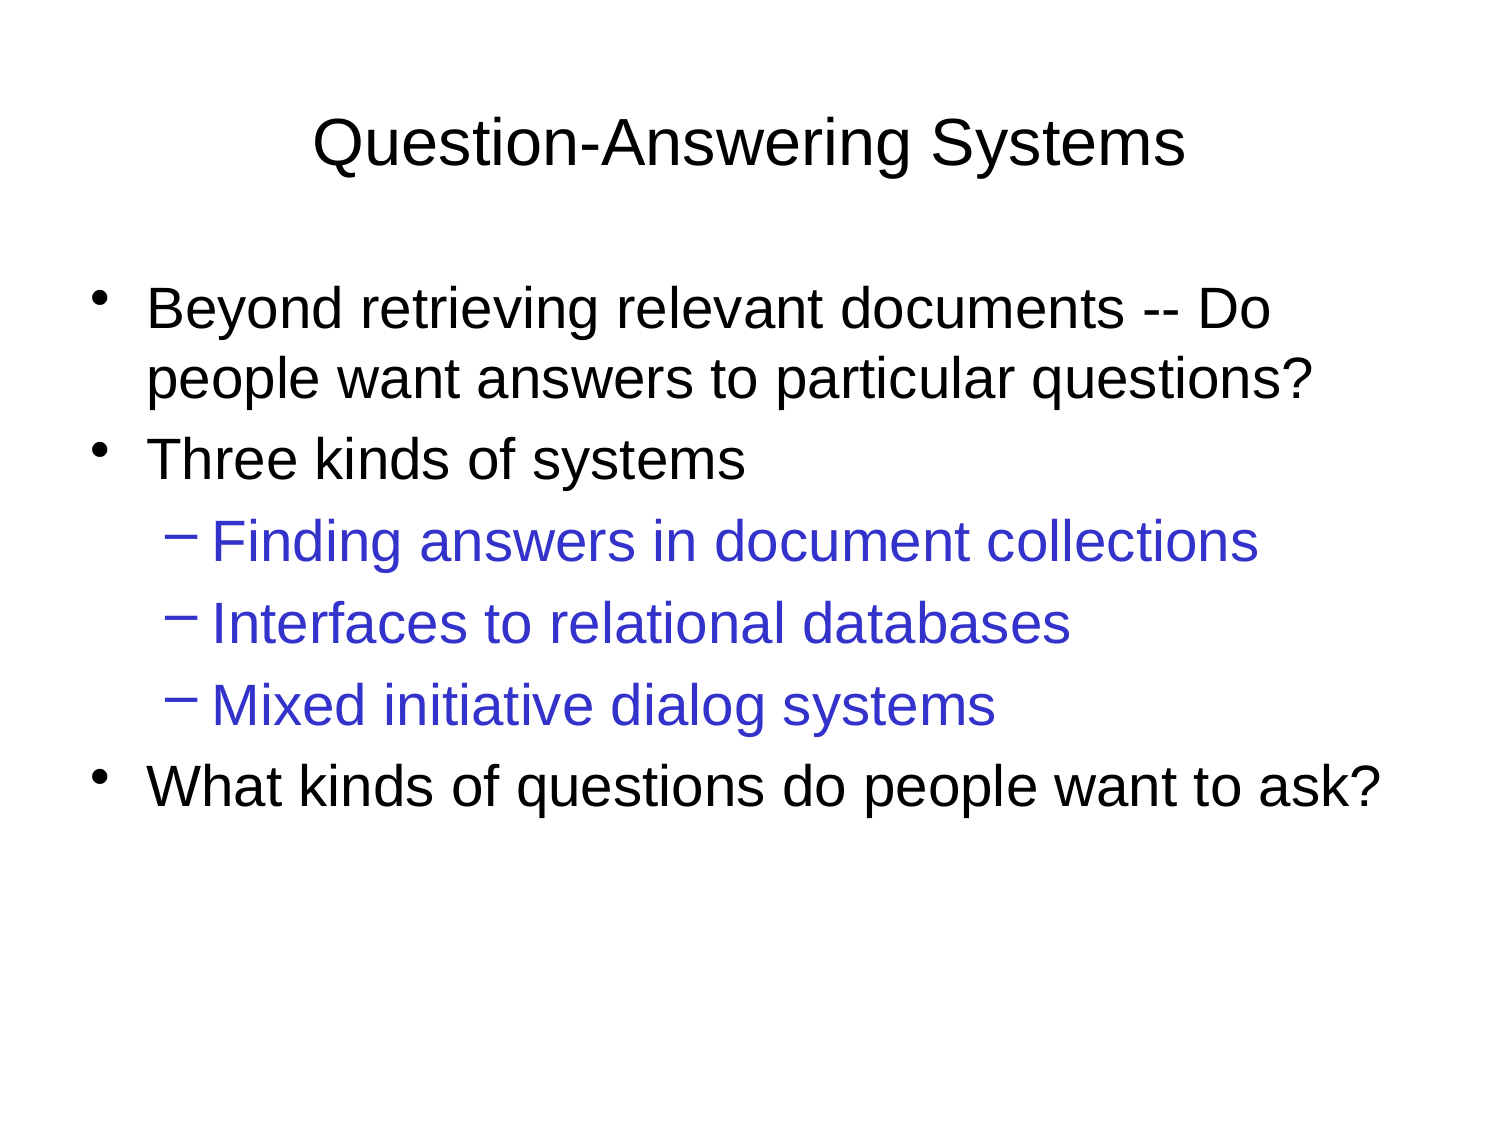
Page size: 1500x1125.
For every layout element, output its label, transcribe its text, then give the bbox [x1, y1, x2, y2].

list Beyond retrieving relevant documents -- Do people want answers to particular questions? Three kinds of systems Finding answers in document collections Interfaces to relational databases Mixed initiative dialog systems What kinds of questions do people want to ask? [74, 262, 1426, 1006]
title Question-Answering Systems [74, 44, 1426, 233]
